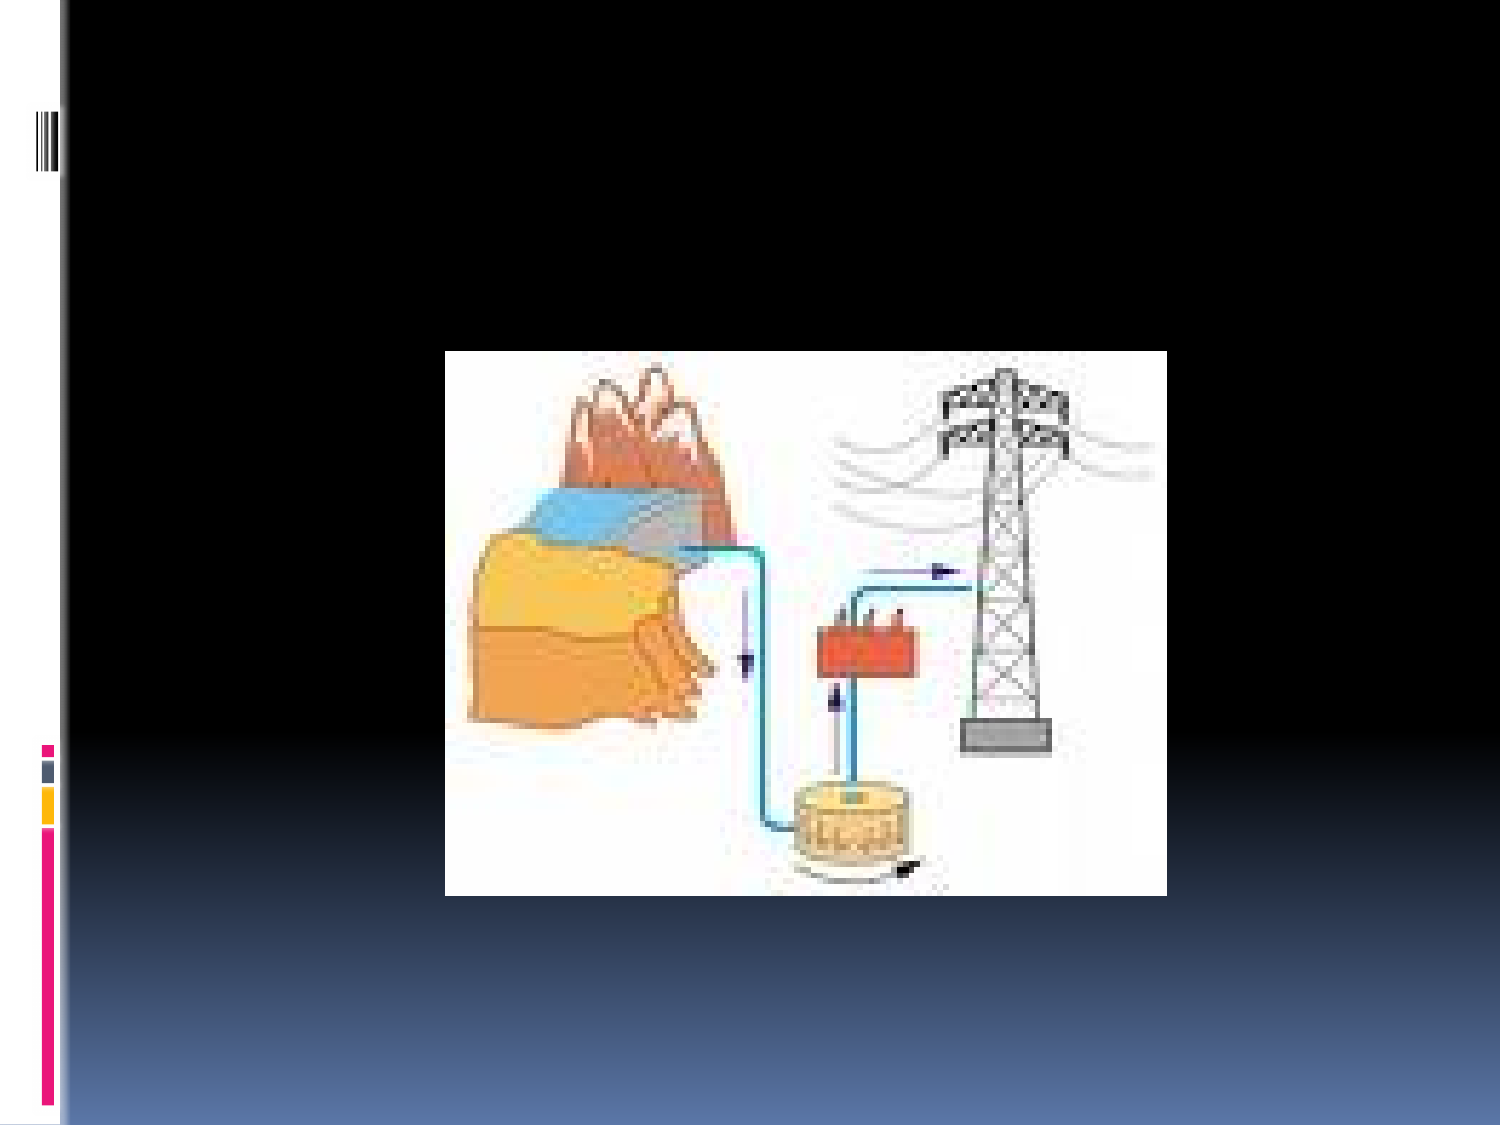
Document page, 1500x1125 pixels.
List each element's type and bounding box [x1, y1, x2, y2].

list [444, 351, 1168, 896]
